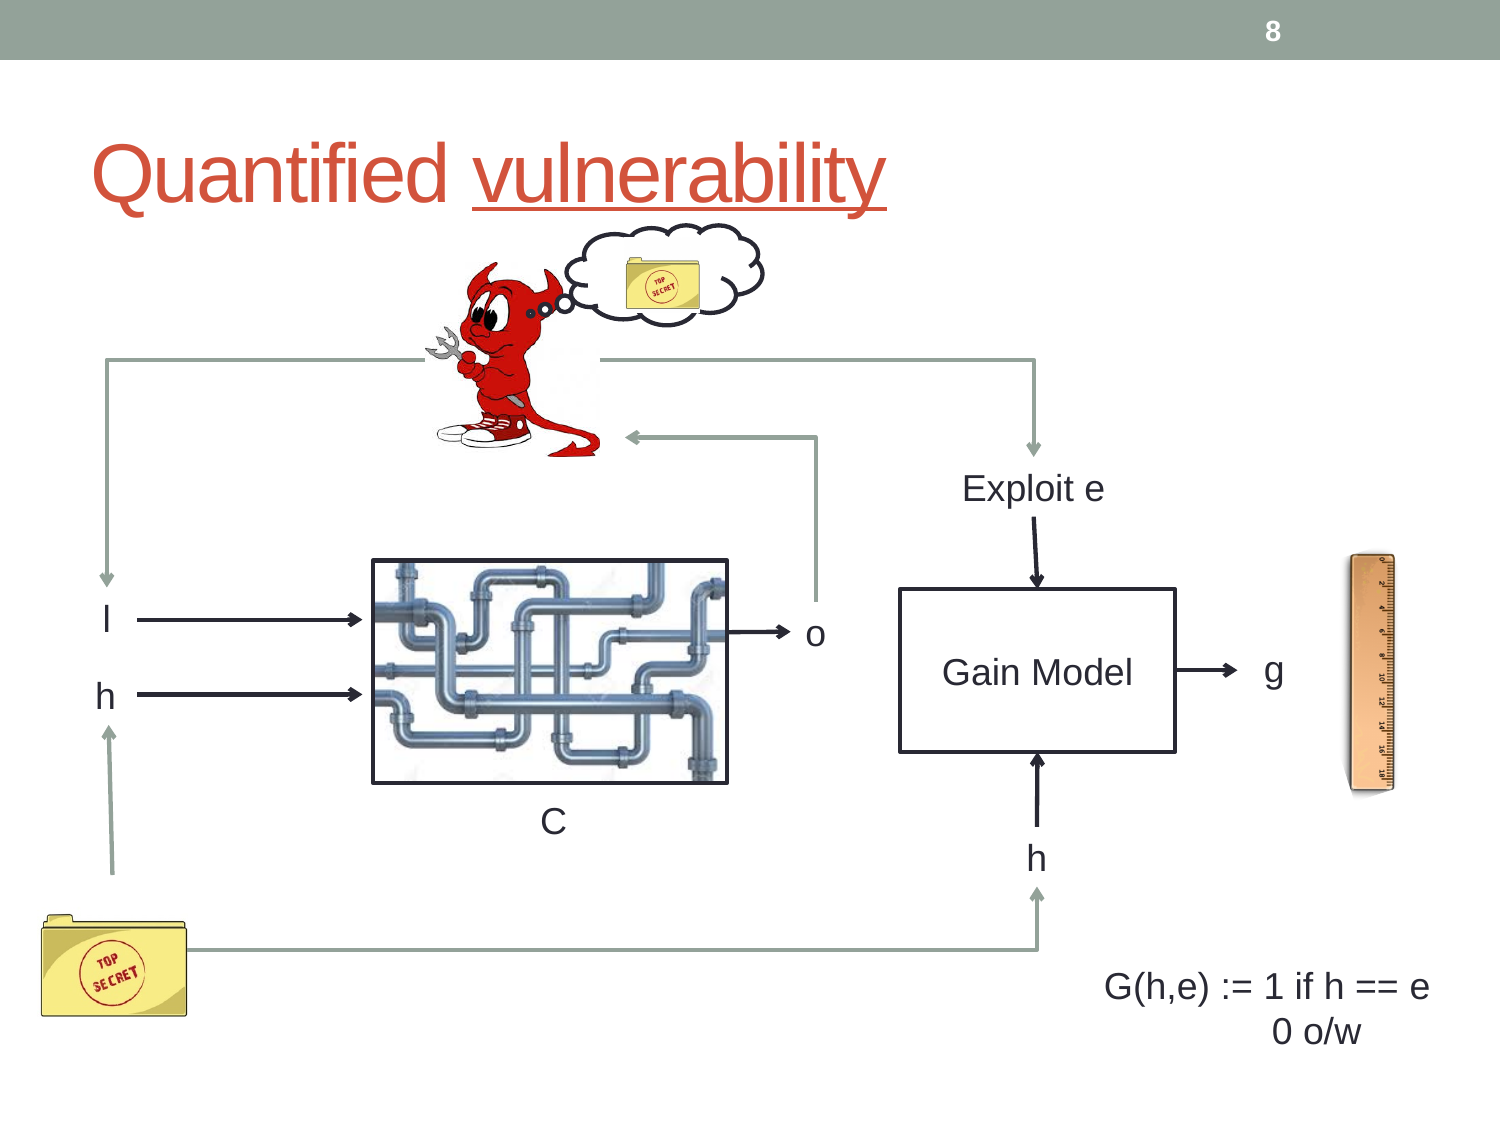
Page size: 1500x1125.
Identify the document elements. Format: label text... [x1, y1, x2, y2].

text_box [637, 466, 803, 616]
text_box [574, 231, 631, 322]
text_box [1033, 517, 1038, 590]
picture [424, 262, 600, 458]
picture [1253, 543, 1490, 801]
slide_number 8 [1250, 3, 1425, 57]
title Quantified vulnerability [75, 87, 1425, 250]
text_box h [1011, 826, 1063, 887]
text_box [644, 321, 690, 328]
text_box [187, 887, 1038, 951]
picture [37, 874, 188, 1026]
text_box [106, 359, 426, 588]
text_box o [790, 601, 842, 662]
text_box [599, 359, 1034, 458]
text_box G(h,e) := 1 if h == e 0 o/w [1089, 954, 1446, 1060]
picture [374, 562, 726, 781]
text_box l [87, 587, 126, 648]
text_box h [80, 664, 131, 725]
text_box [630, 223, 765, 316]
text_box C [525, 789, 583, 850]
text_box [108, 724, 113, 876]
picture [624, 237, 701, 313]
text_box Exploit e [947, 456, 1121, 517]
text_box Gain Model [898, 587, 1177, 754]
